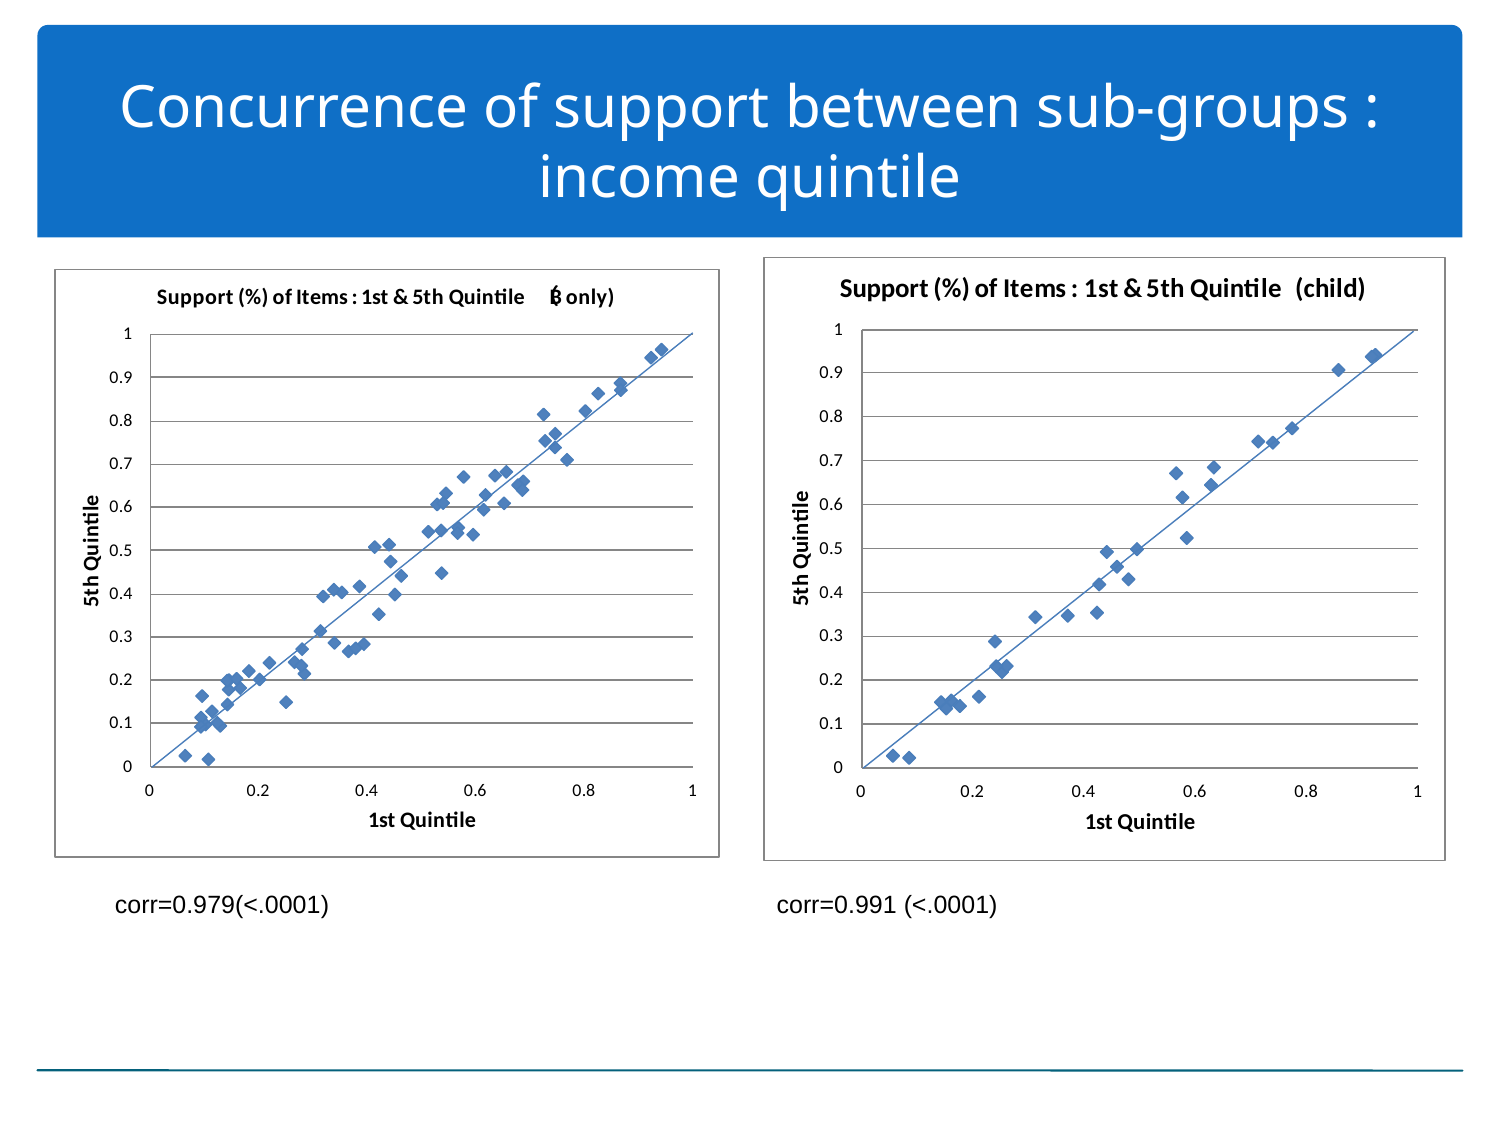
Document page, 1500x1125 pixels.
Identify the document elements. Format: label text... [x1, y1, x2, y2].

picture [52, 266, 720, 858]
text_box corr=0.979(<.0001) [100, 881, 408, 927]
picture [761, 255, 1446, 862]
text_box corr=0.991 (<.0001) [761, 881, 1069, 927]
title Concurrence of support between sub-groups : income quintile [50, 45, 1450, 233]
